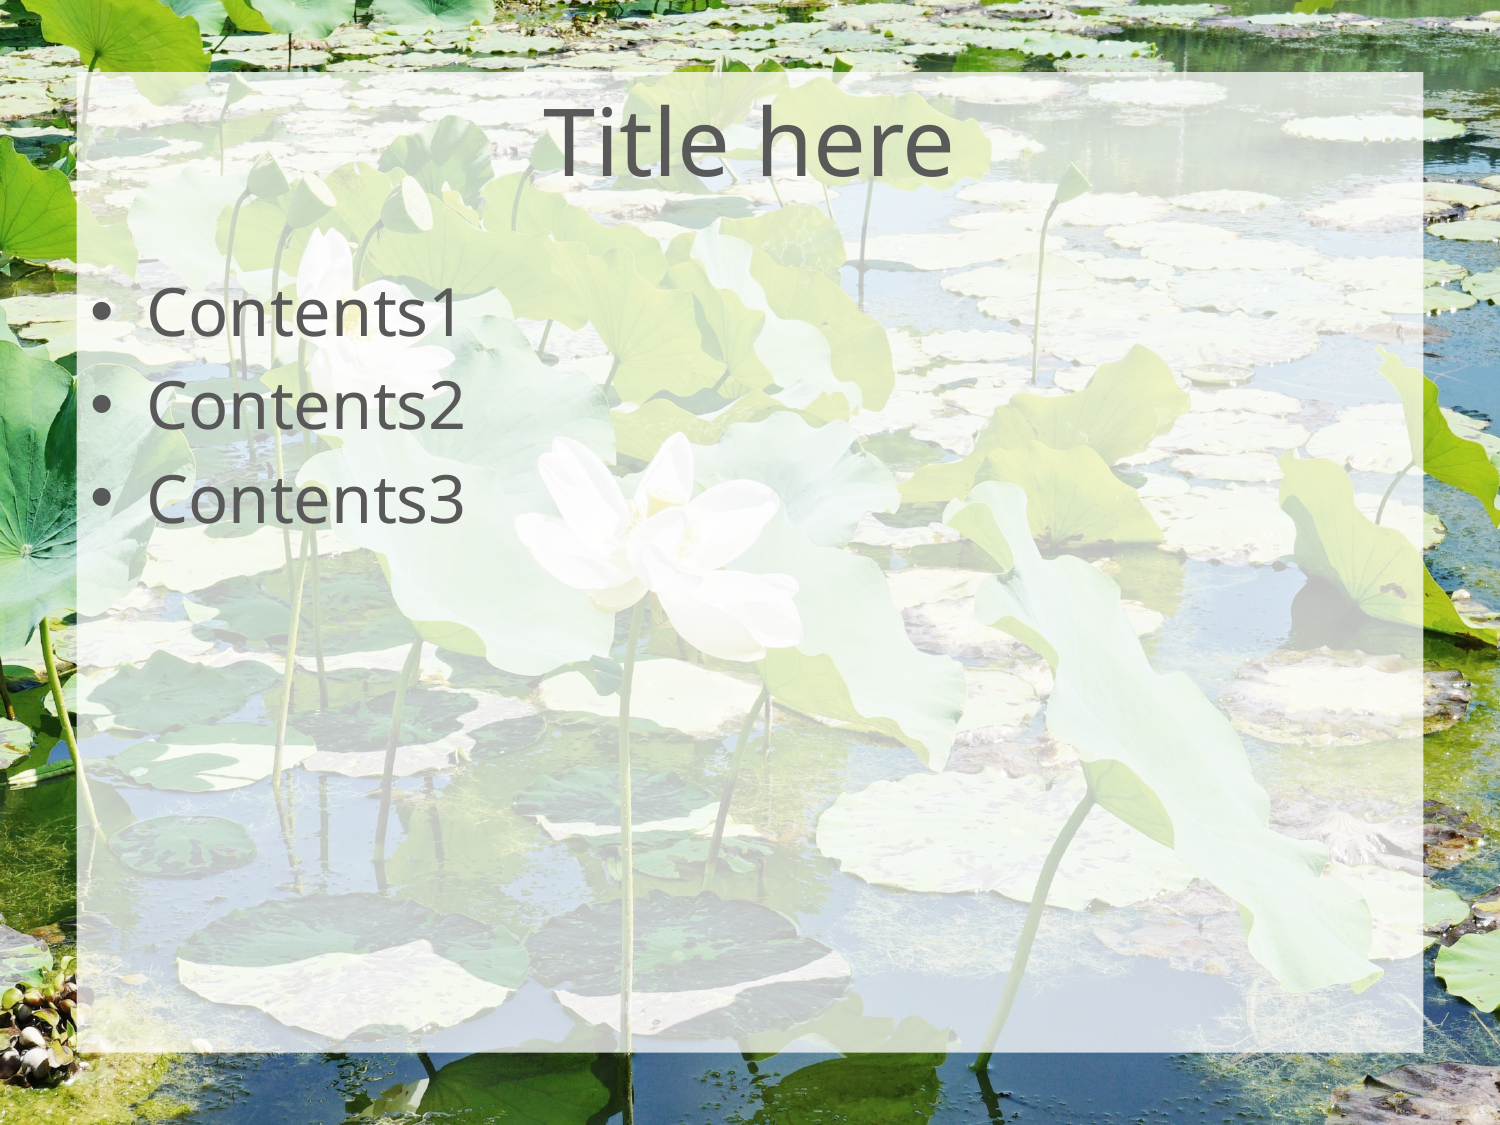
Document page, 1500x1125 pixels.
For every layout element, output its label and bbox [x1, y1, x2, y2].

text_box [0, 0, 1500, 1125]
